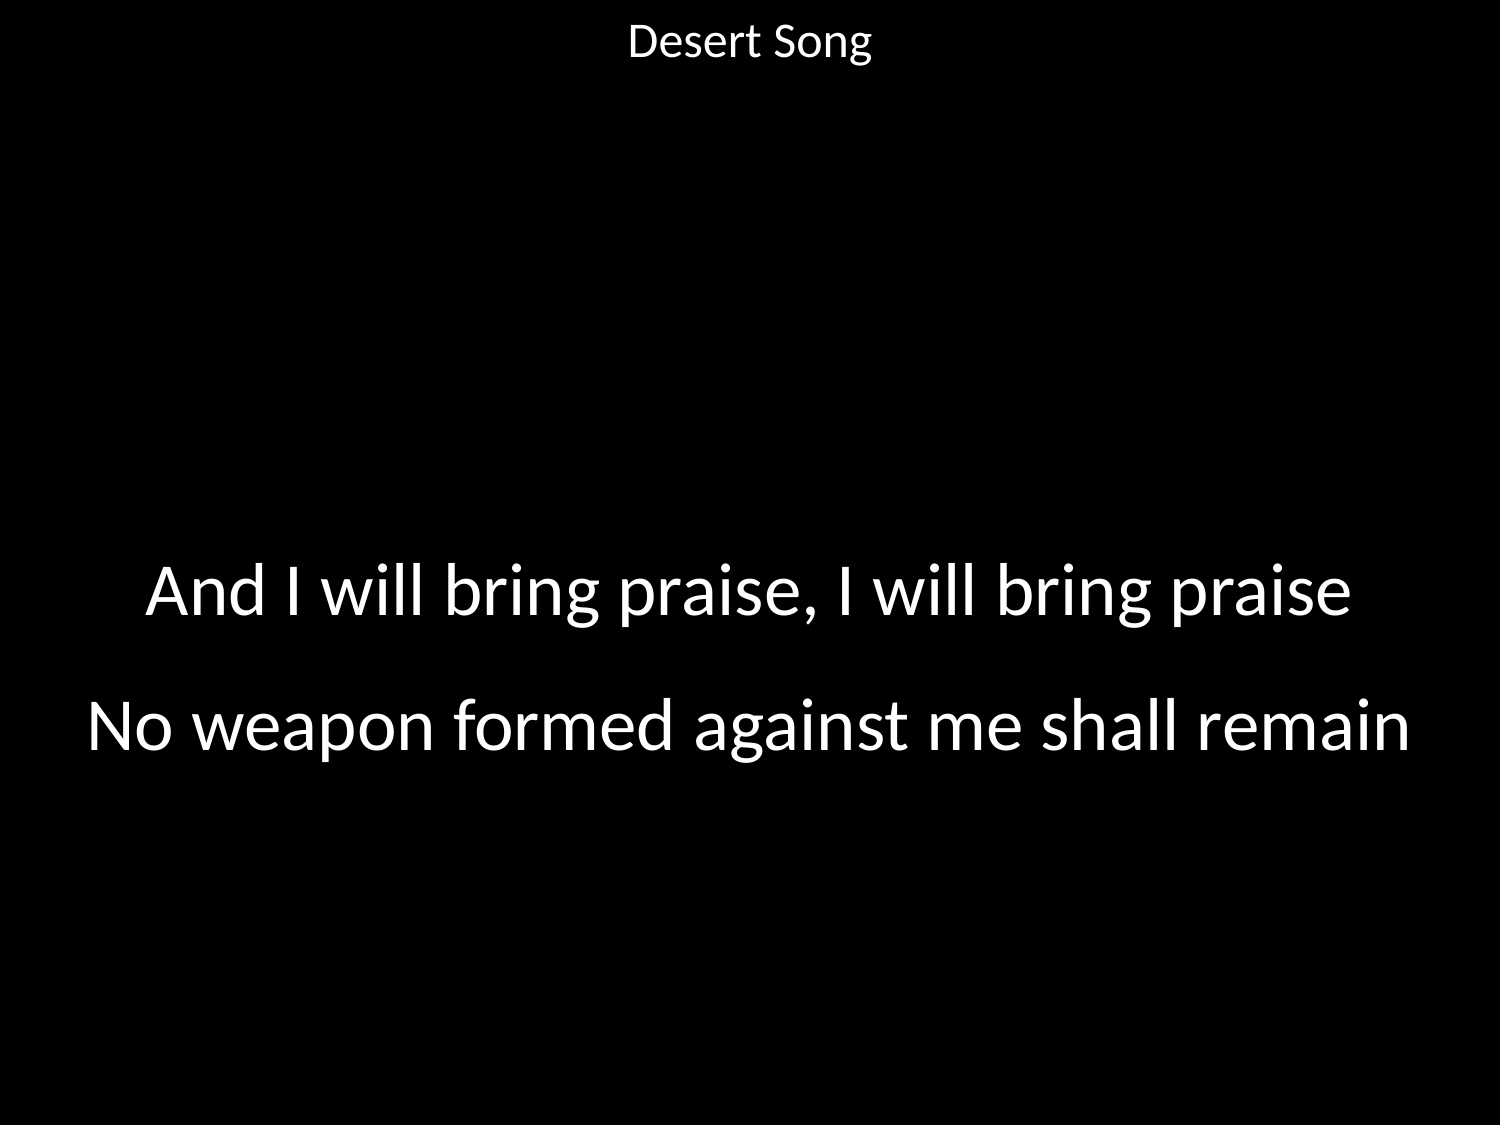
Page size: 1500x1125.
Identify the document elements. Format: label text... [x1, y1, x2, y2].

list And I will bring praise, I will bring praise No weapon formed against me shall remain [0, 149, 1500, 1110]
list Desert Song [0, 0, 1500, 75]
